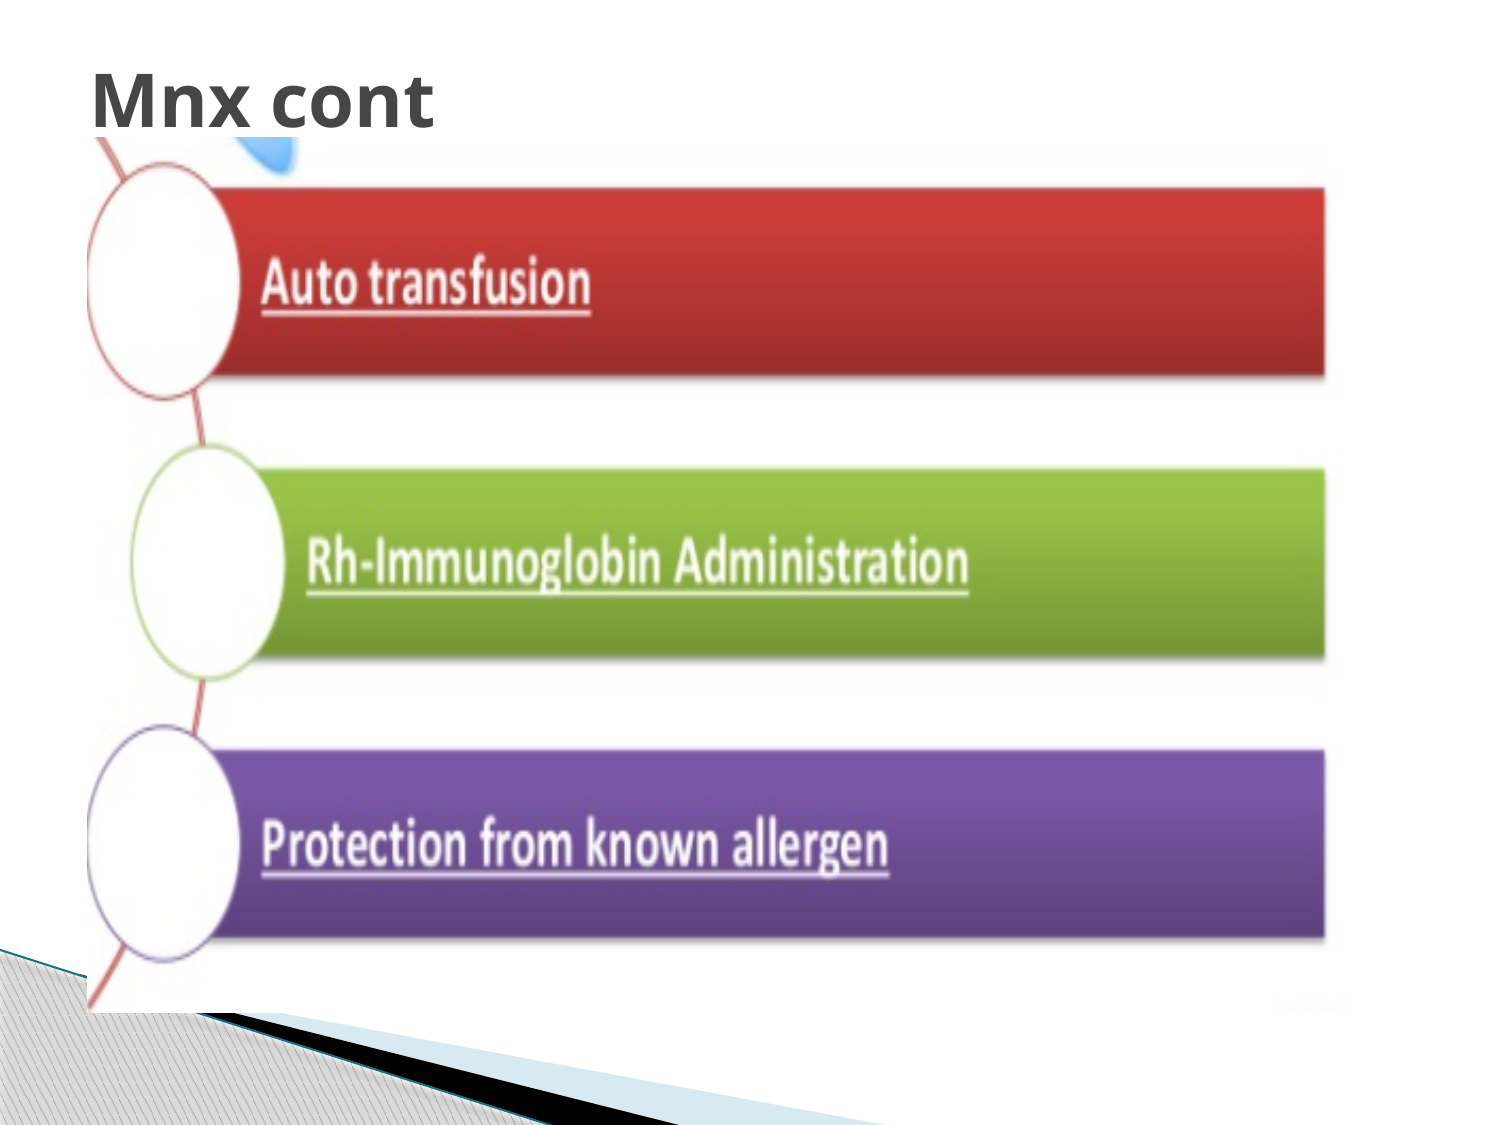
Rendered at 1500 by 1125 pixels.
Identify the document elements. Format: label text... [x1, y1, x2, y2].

title Mnx cont [75, 45, 1425, 150]
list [87, 137, 1351, 1013]
